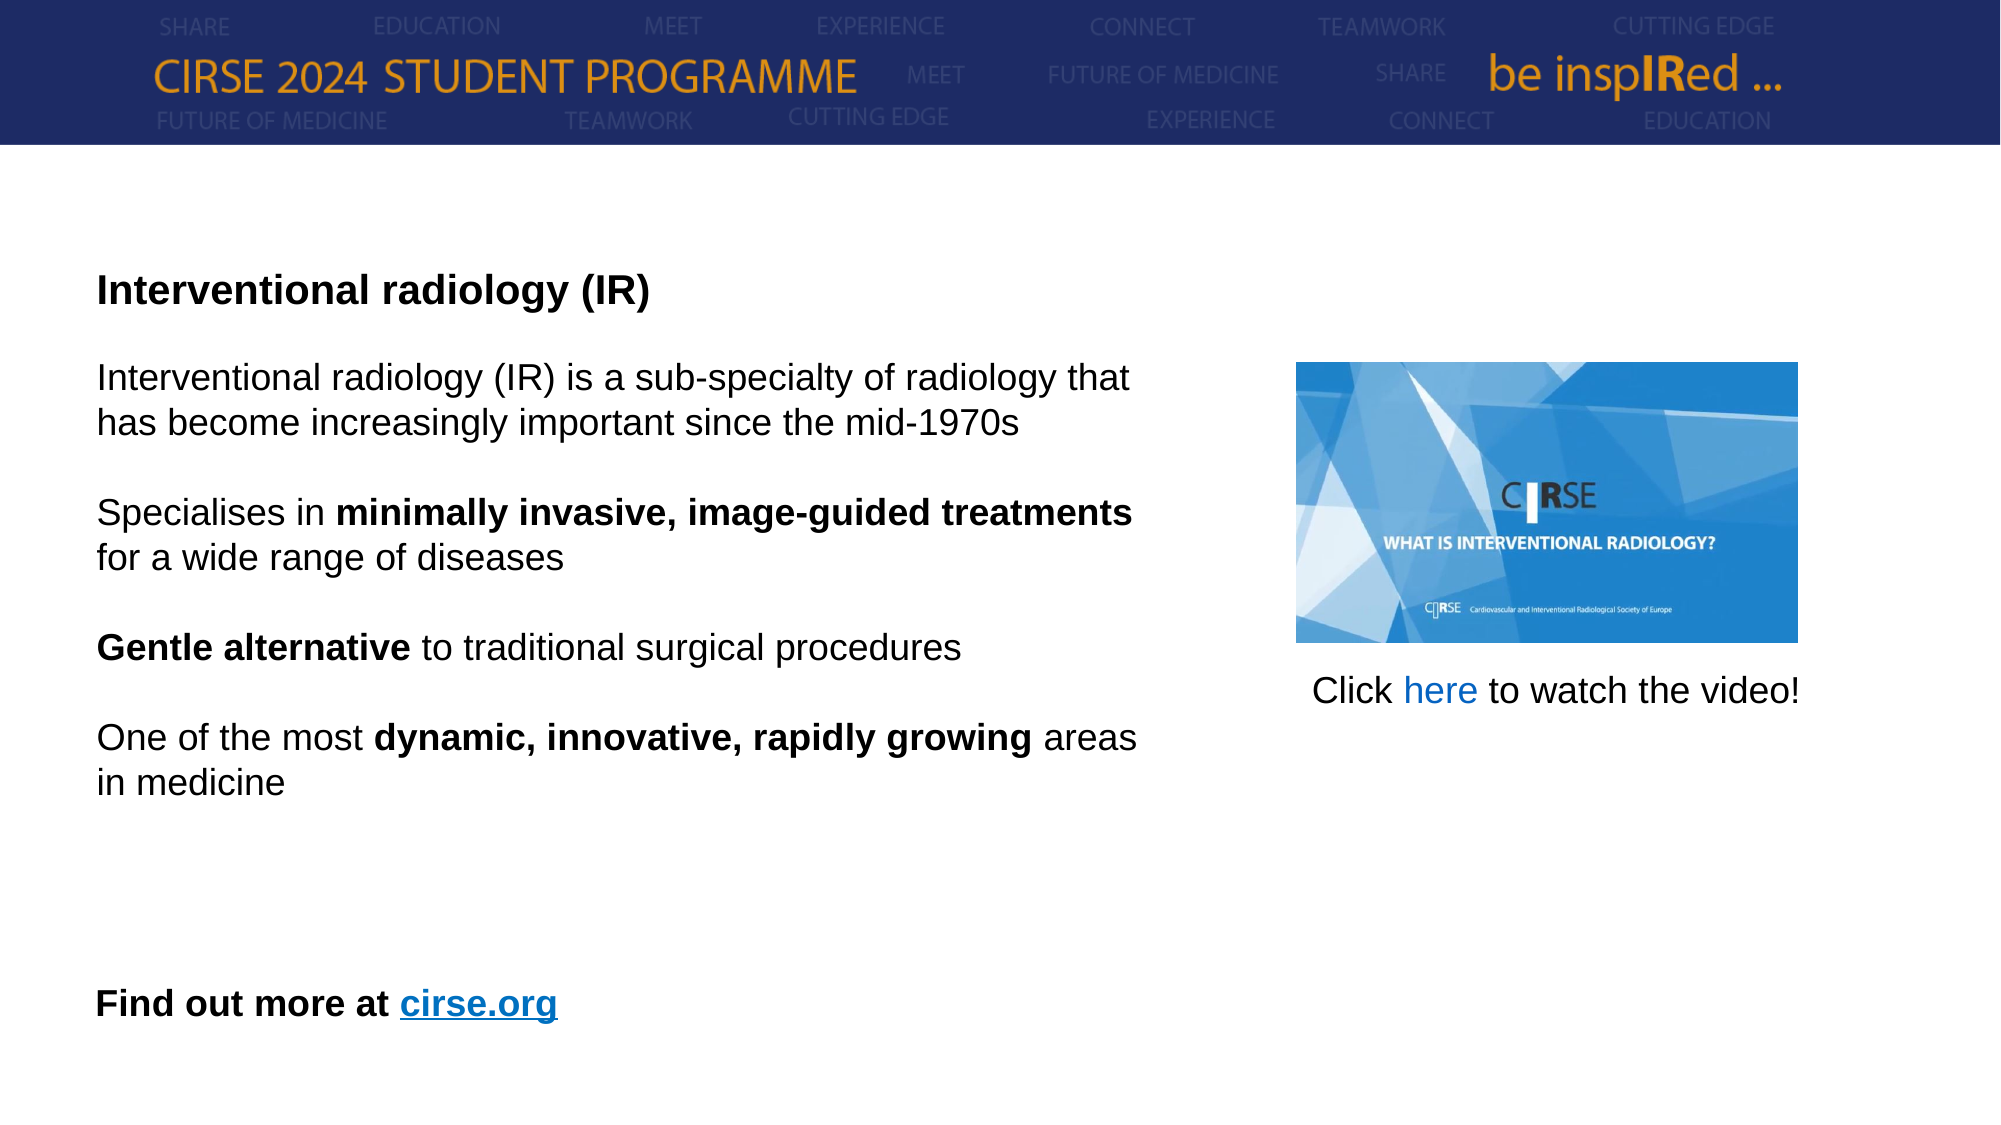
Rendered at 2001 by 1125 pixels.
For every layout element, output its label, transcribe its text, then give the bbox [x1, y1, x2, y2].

text_box Find out more at cirse.org [80, 971, 674, 1031]
text_box Click here to watch the video! [1296, 658, 1817, 719]
text_box Interventional radiology (IR) Interventional radiology (IR) is a sub-specialty of radiology that has become increasingly important since the mid-1970s Specialises in minimally invasive, image-guided treatments for a wide range of diseases Gentle alternative to traditional surgical procedures One of the most dynamic, innovative, rapidly growing areas in medicine [81, 255, 1159, 914]
picture [0, 0, 2001, 1125]
